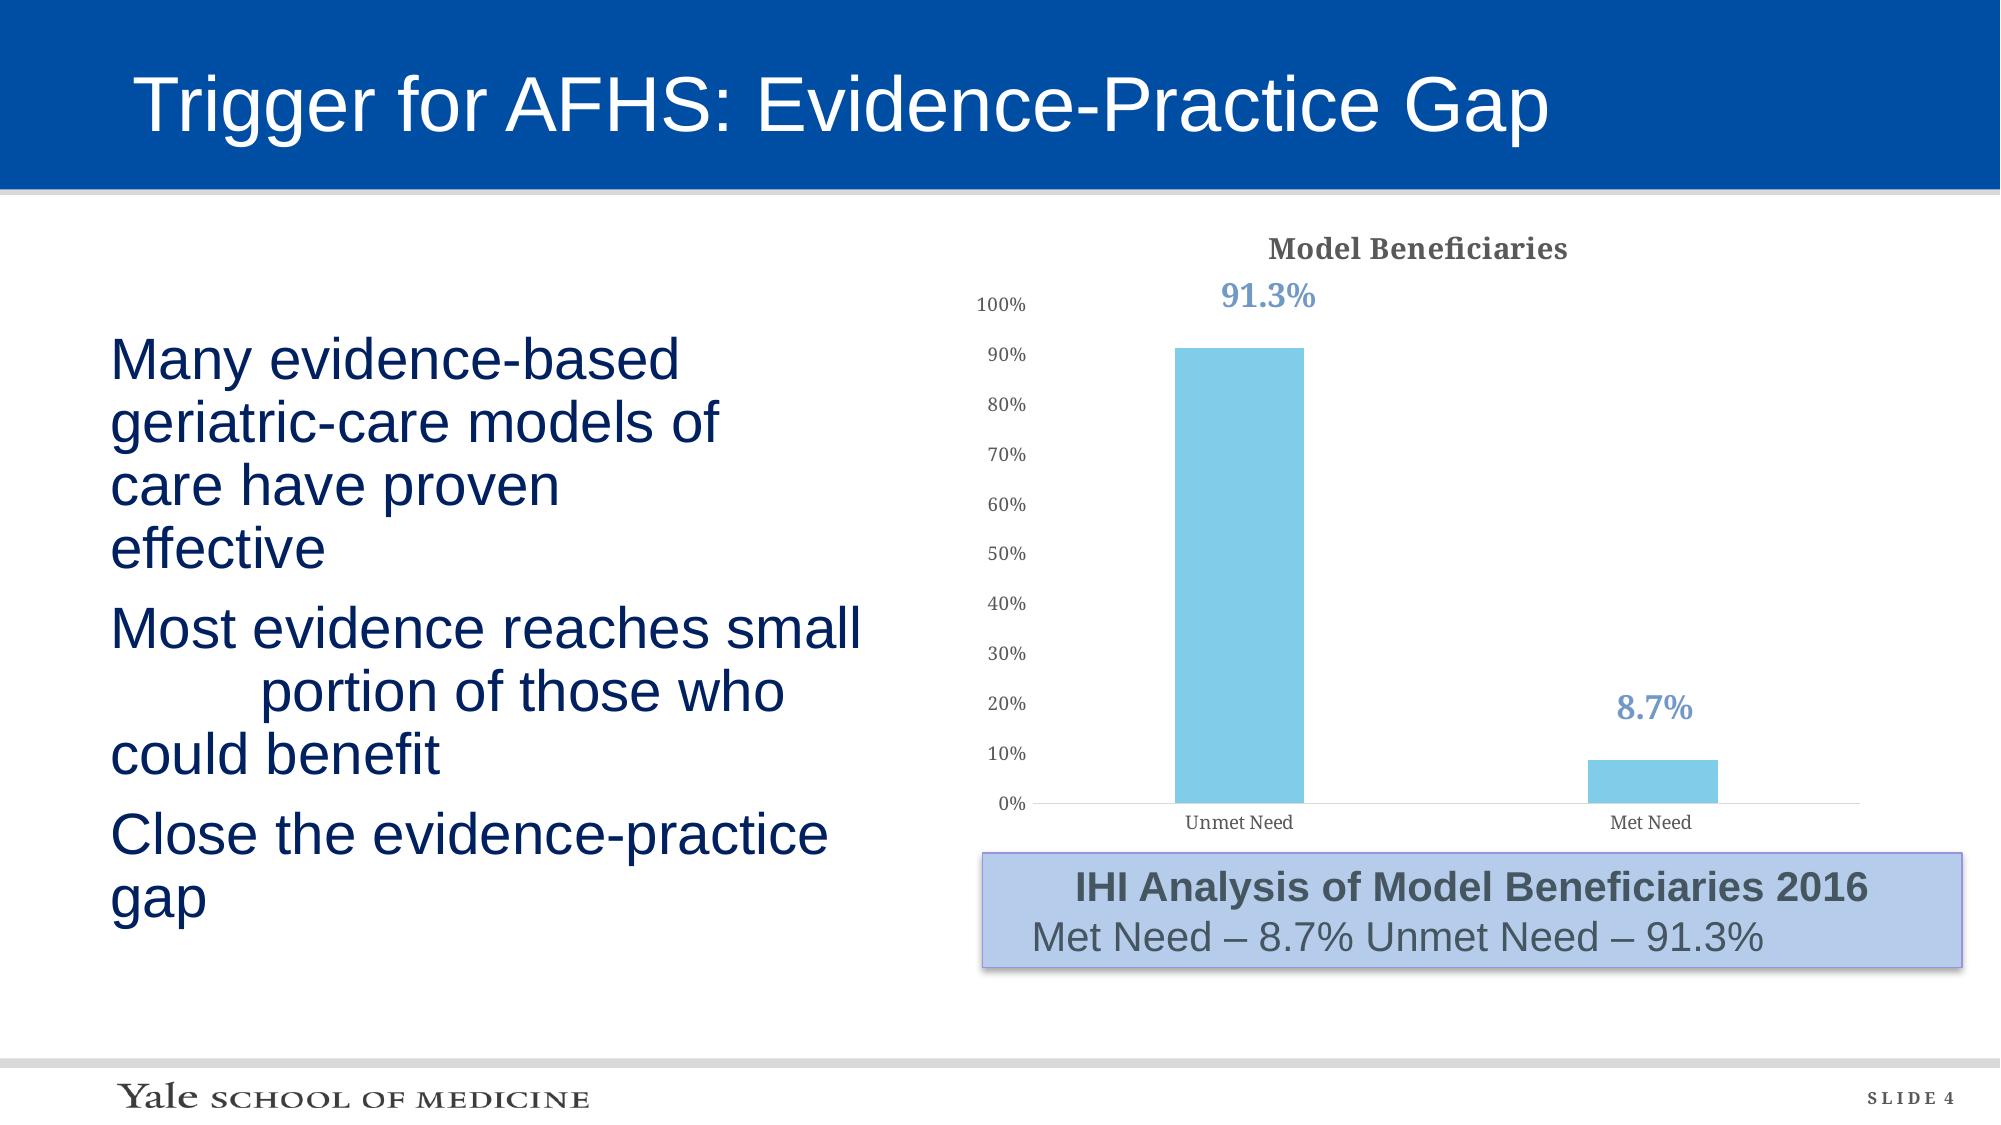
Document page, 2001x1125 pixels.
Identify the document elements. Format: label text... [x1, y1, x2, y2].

text_box IHI Analysis of Model Beneficiaries 2016 Met Need – 8.7% Unmet Need – 91.3% [982, 852, 1963, 968]
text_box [957, 198, 1879, 850]
list Many evidence-based geriatric-care models of care have proven effective Most evidence reaches small portion of those who could benefit Close the evidence-practice gap [94, 321, 928, 1054]
title Trigger for AFHS: Evidence-Practice Gap [117, 24, 1898, 176]
picture [117, 1081, 589, 1108]
